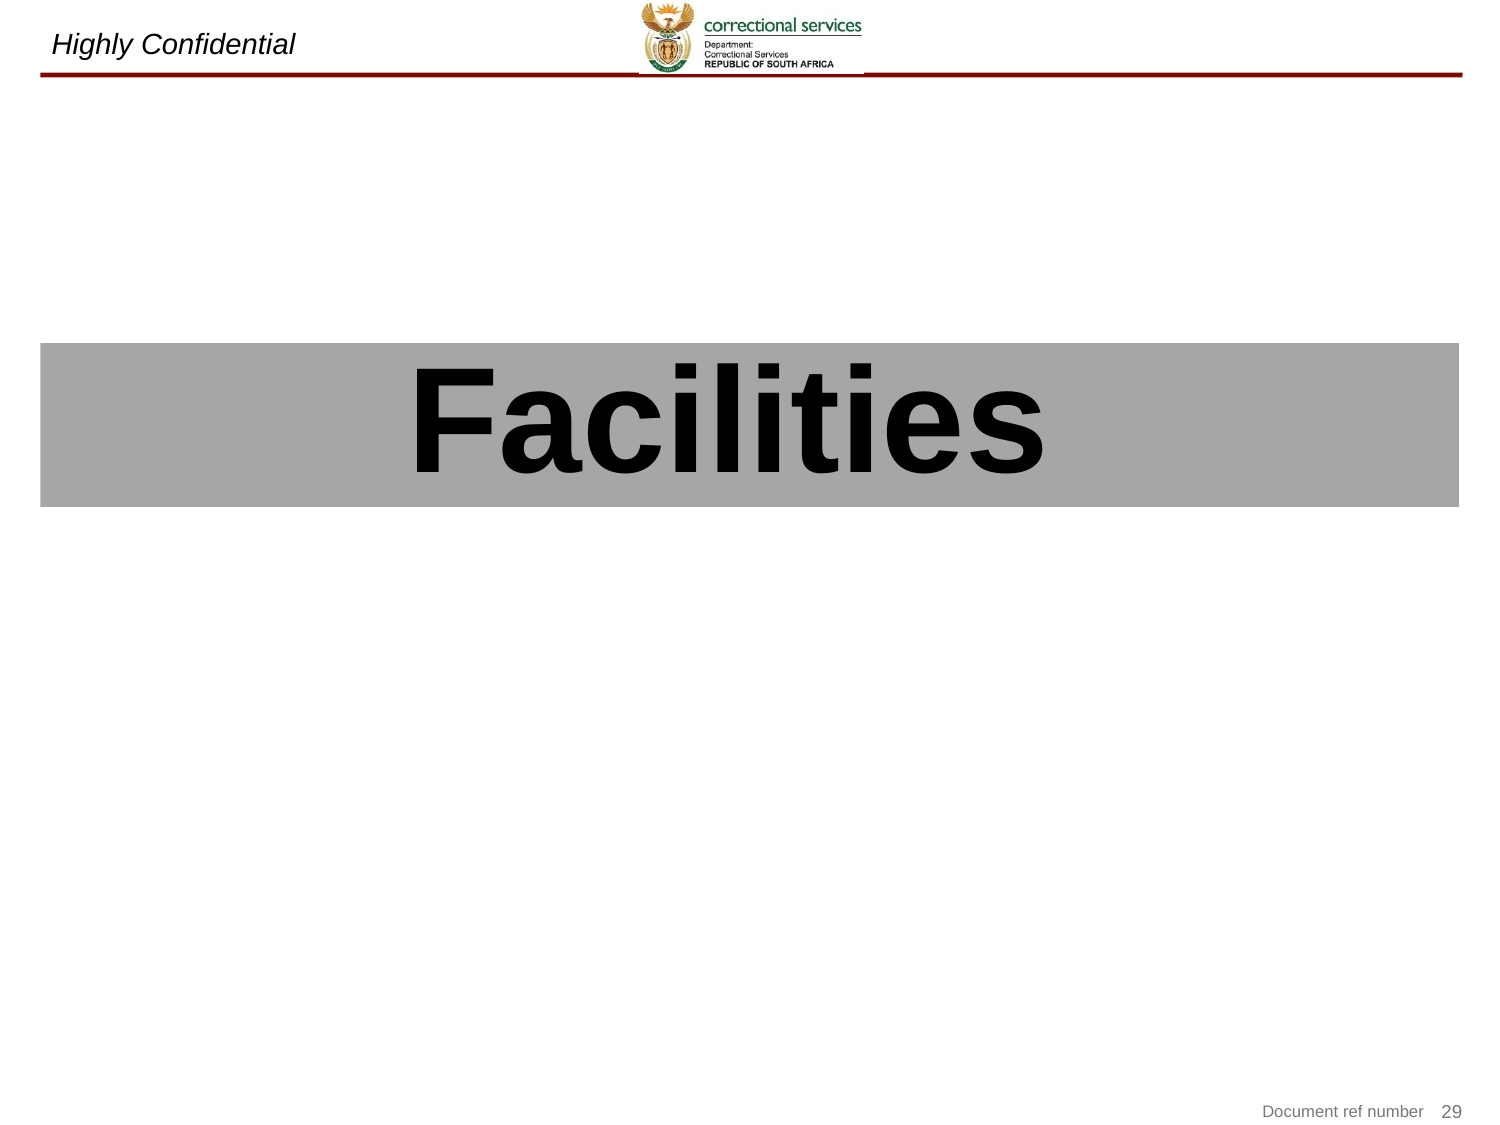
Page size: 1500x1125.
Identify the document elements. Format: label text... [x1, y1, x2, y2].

list Facilities [39, 342, 1460, 508]
picture [639, 0, 864, 74]
